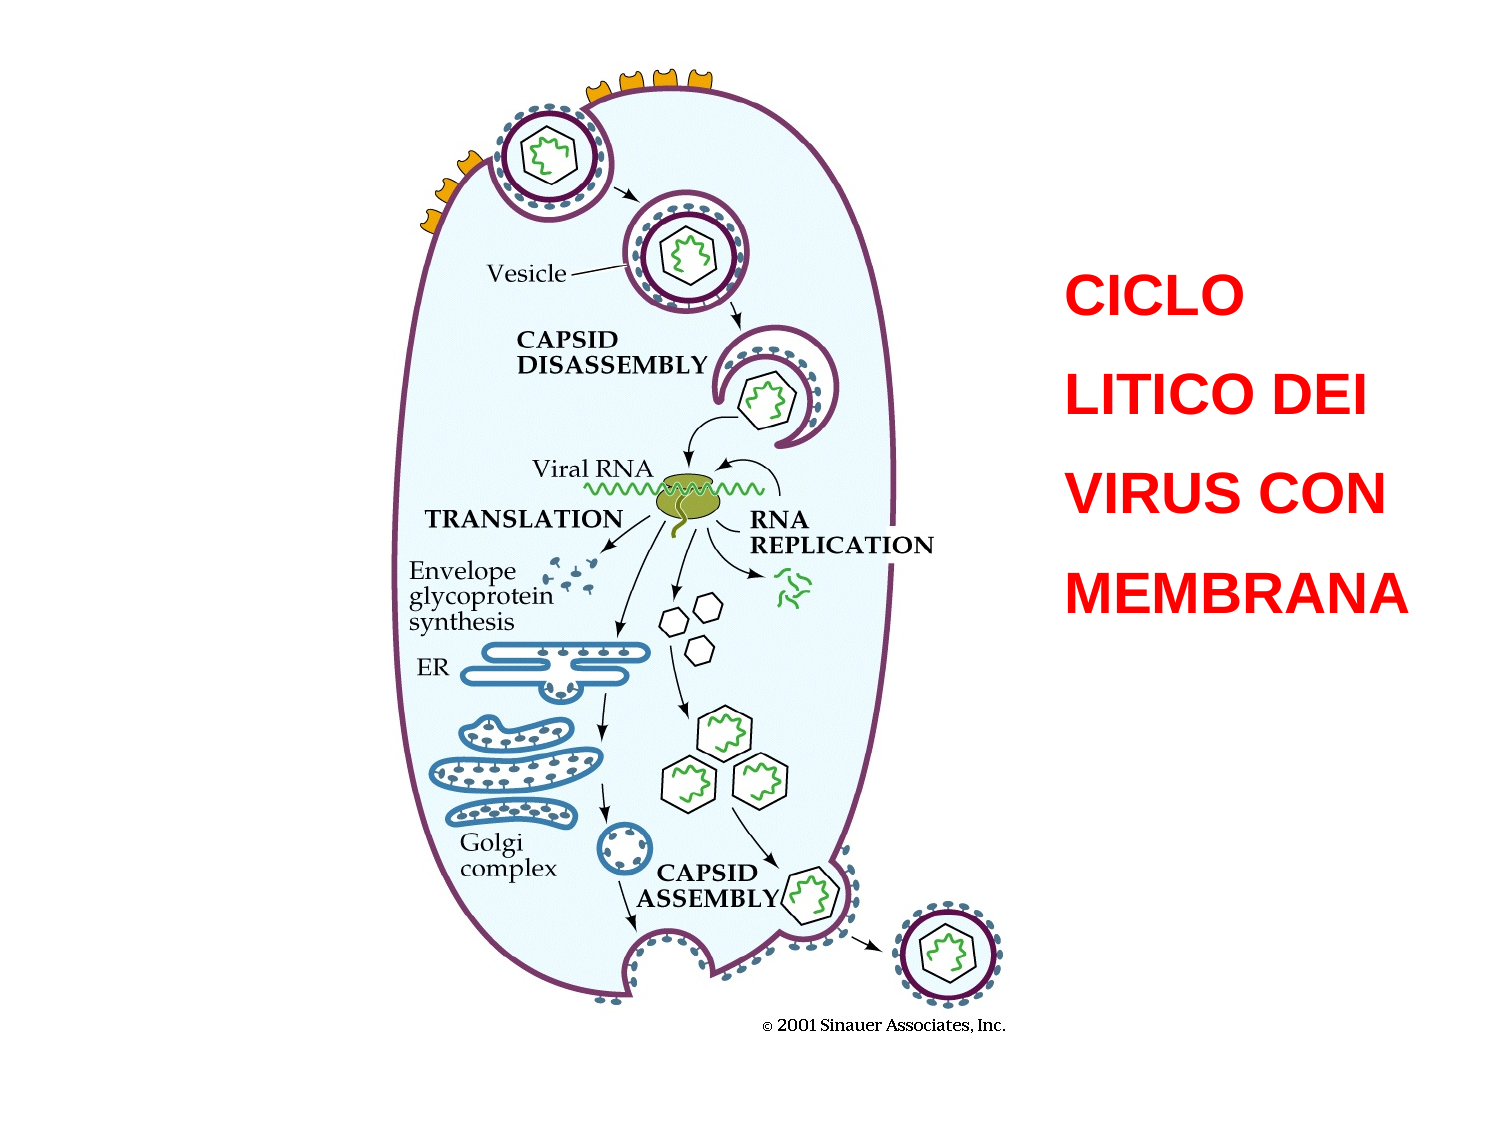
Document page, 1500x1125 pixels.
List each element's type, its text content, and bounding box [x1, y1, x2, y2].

picture [374, 62, 1015, 1038]
text_box CICLO LITICO DEI VIRUS CON MEMBRANA [1050, 249, 1463, 732]
